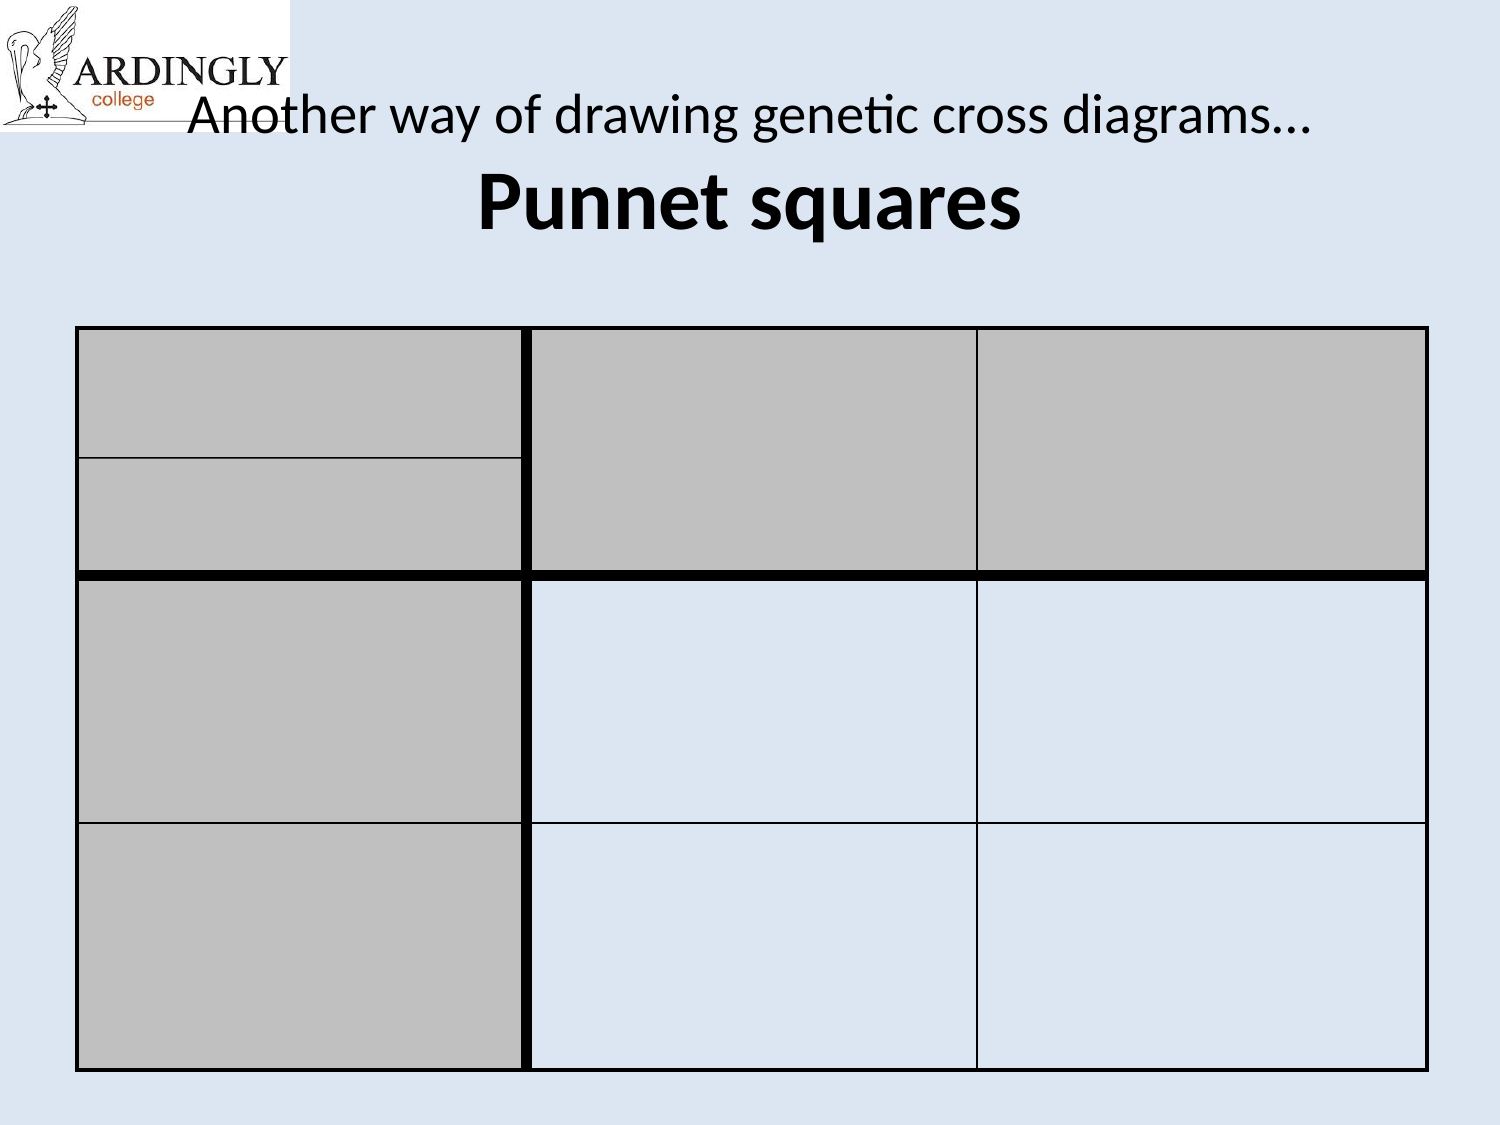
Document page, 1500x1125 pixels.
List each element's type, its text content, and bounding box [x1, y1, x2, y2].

table_cell [79, 824, 521, 1068]
table_cell [79, 581, 521, 822]
table_cell [532, 581, 976, 822]
table_cell [532, 824, 976, 1068]
table_header [79, 330, 521, 457]
table_header [79, 458, 521, 570]
picture [0, 0, 290, 132]
table_cell [978, 824, 1425, 1068]
table_cell [978, 581, 1425, 822]
table_header [532, 330, 976, 570]
title Another way of drawing genetic cross diagrams… Punnet squares [75, 67, 1425, 256]
table_header [978, 330, 1425, 570]
